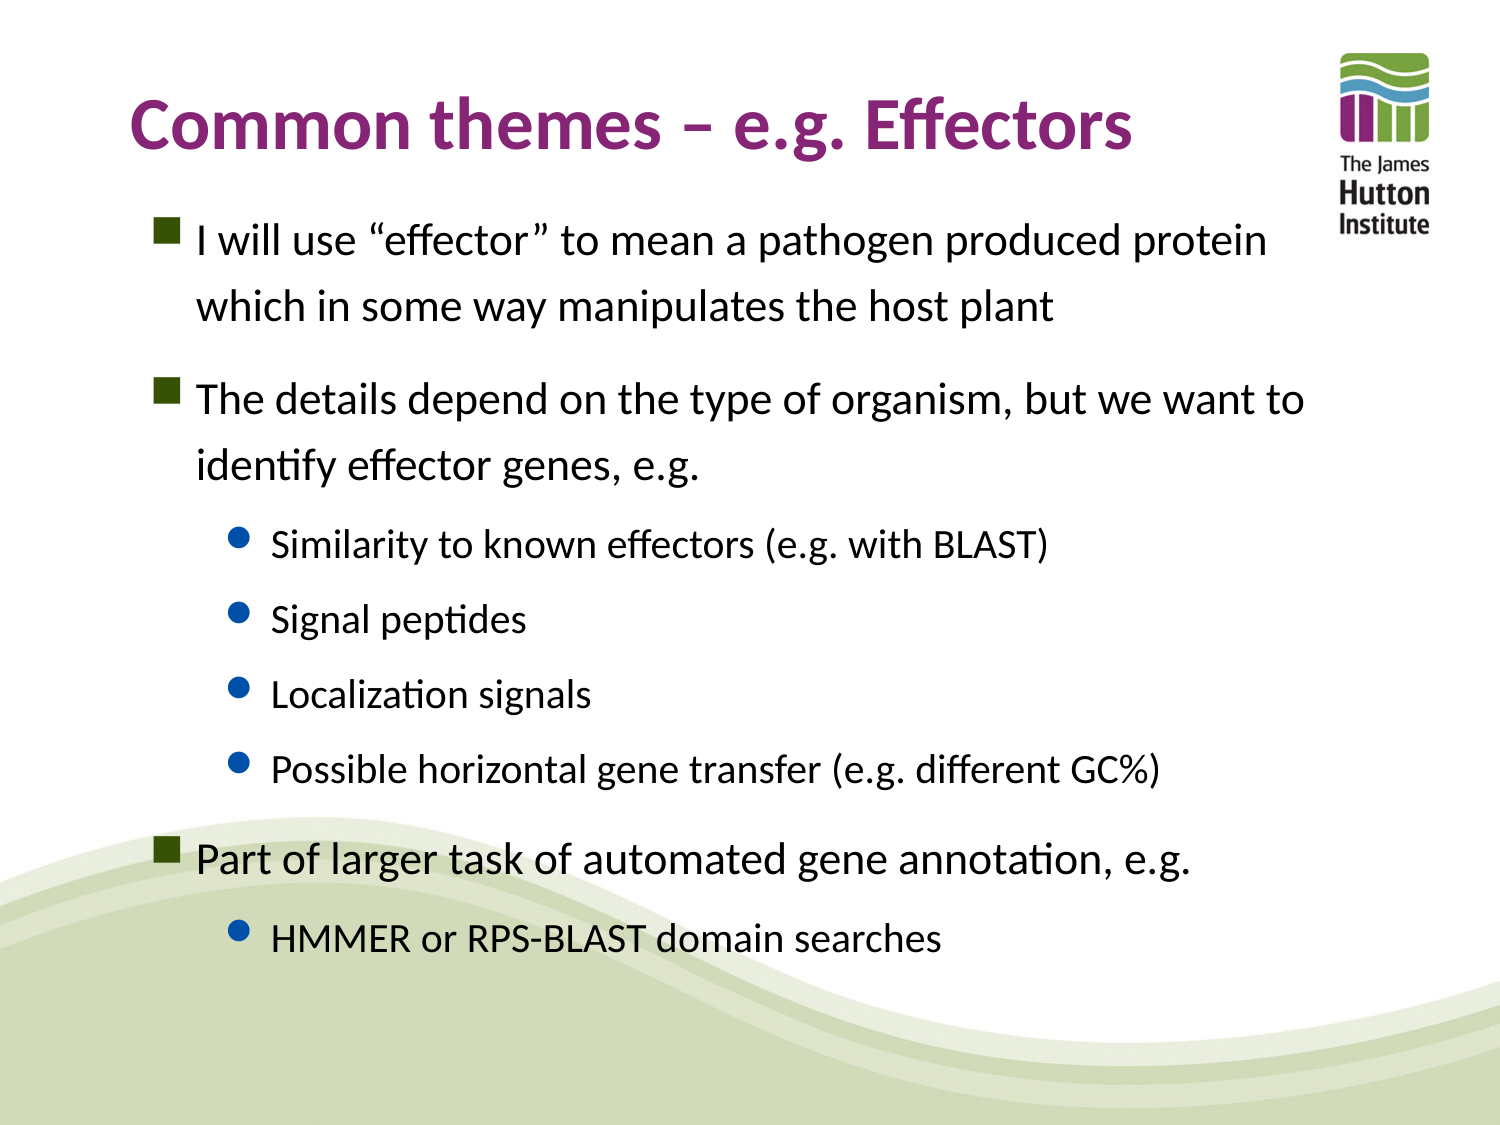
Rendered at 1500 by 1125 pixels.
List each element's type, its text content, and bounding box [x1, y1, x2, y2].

title Common themes – e.g. Effectors [130, 65, 1377, 174]
list I will use “effector” to mean a pathogen produced protein which in some way manipulates the host plant The details depend on the type of organism, but we want to identify effector genes, e.g. Similarity to known effectors (e.g. with BLAST) Signal peptides Localization signals Possible horizontal gene transfer (e.g. different GC%) Part of larger task of automated gene annotation, e.g. HMMER or RPS-BLAST domain searches [130, 190, 1377, 978]
picture [0, 0, 1500, 1125]
